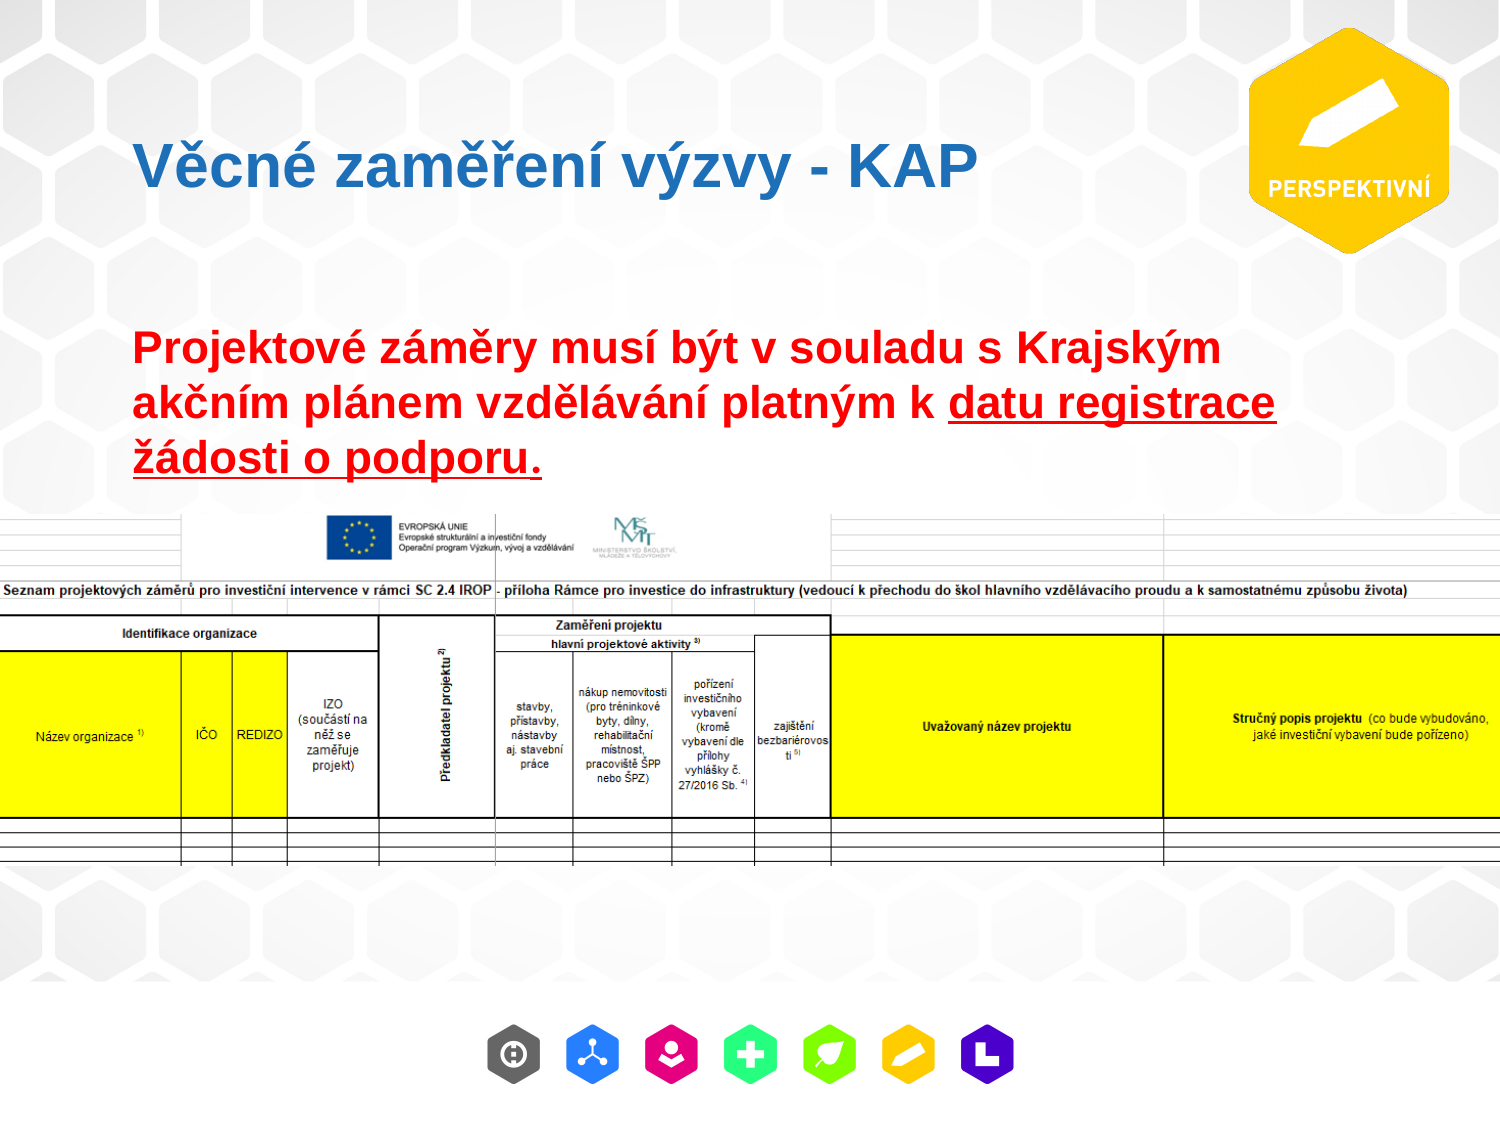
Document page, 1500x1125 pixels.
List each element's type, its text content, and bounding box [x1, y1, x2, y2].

text_box Věcné zaměření výzvy - KAP [118, 118, 1249, 208]
picture [0, 0, 1500, 1125]
text_box Projektové záměry musí být v souladu s Krajským akčním plánem vzdělávání platným k datu registrace žádosti o podporu. [118, 255, 1382, 514]
